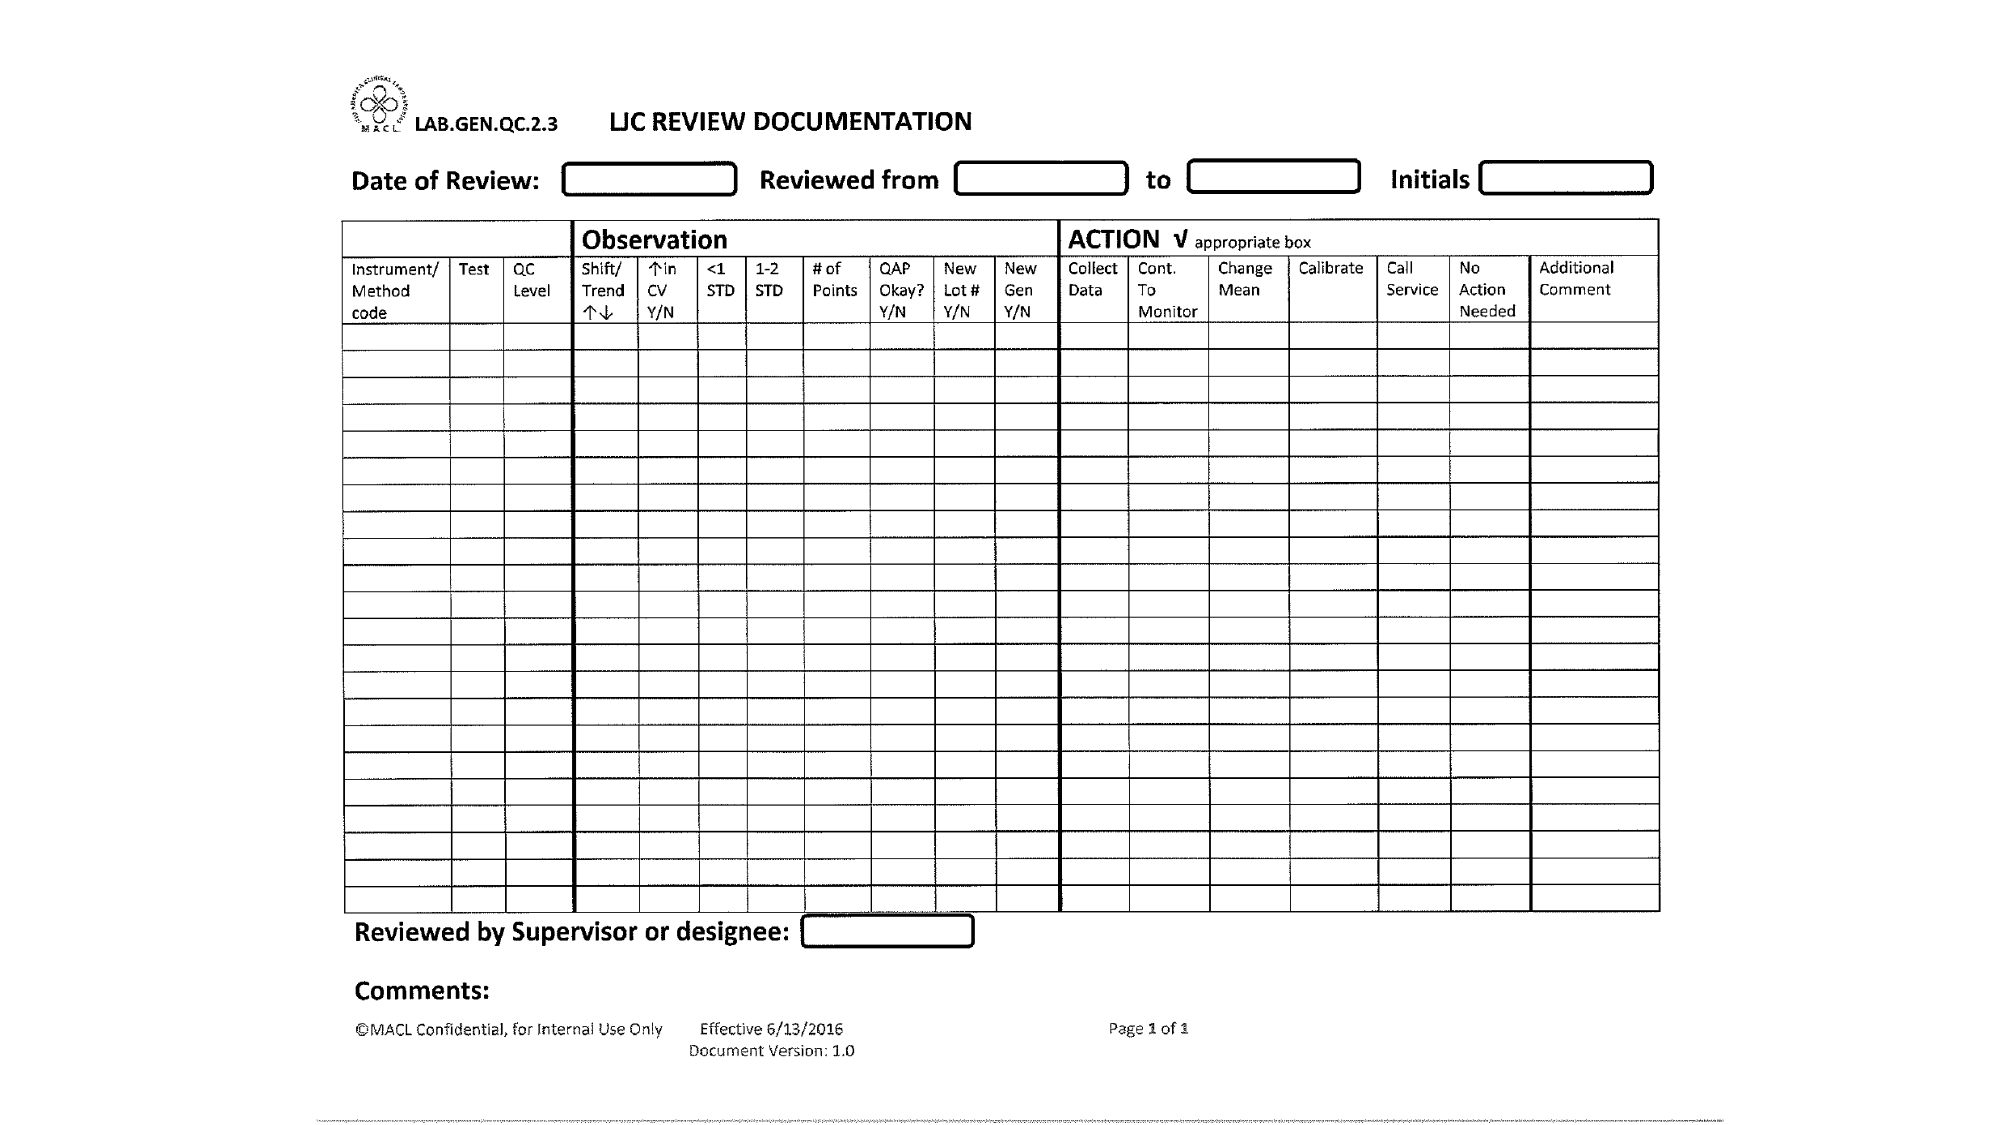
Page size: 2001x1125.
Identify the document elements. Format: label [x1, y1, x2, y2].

picture [310, 0, 1723, 1125]
